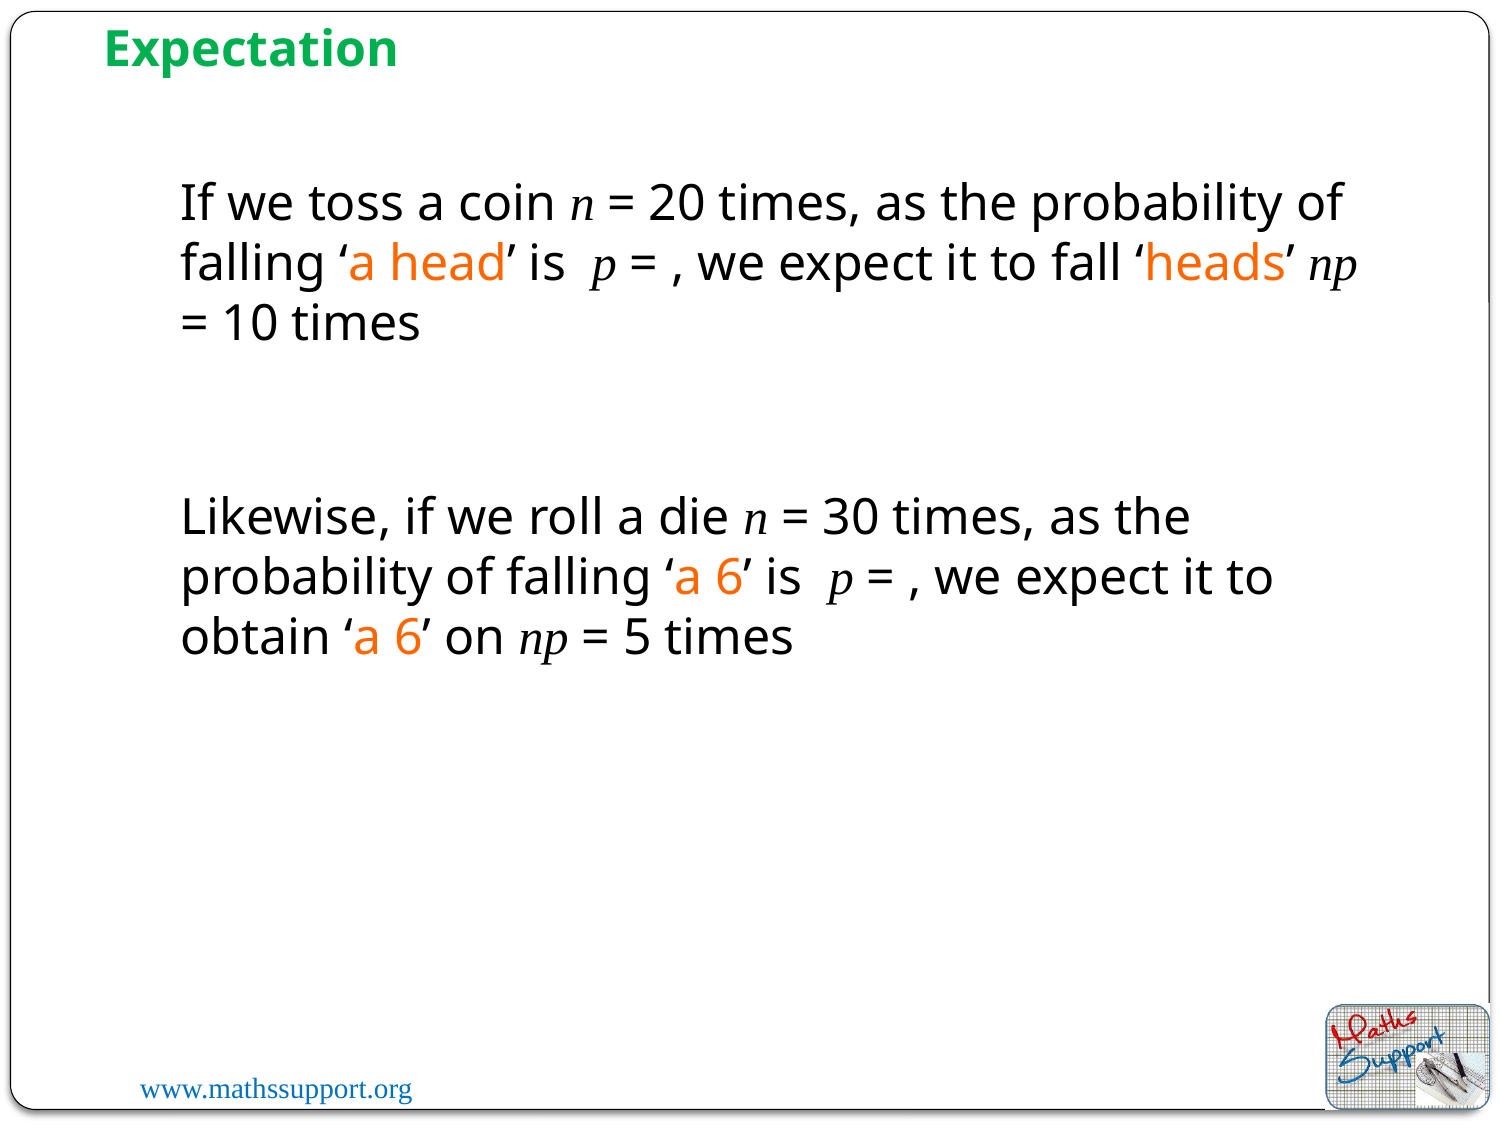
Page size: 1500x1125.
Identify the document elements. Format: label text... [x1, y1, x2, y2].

picture [1325, 1003, 1490, 1110]
text_box Expectation [88, 15, 1158, 86]
text_box [131, 1063, 416, 1106]
text_box [1324, 1003, 1487, 1106]
